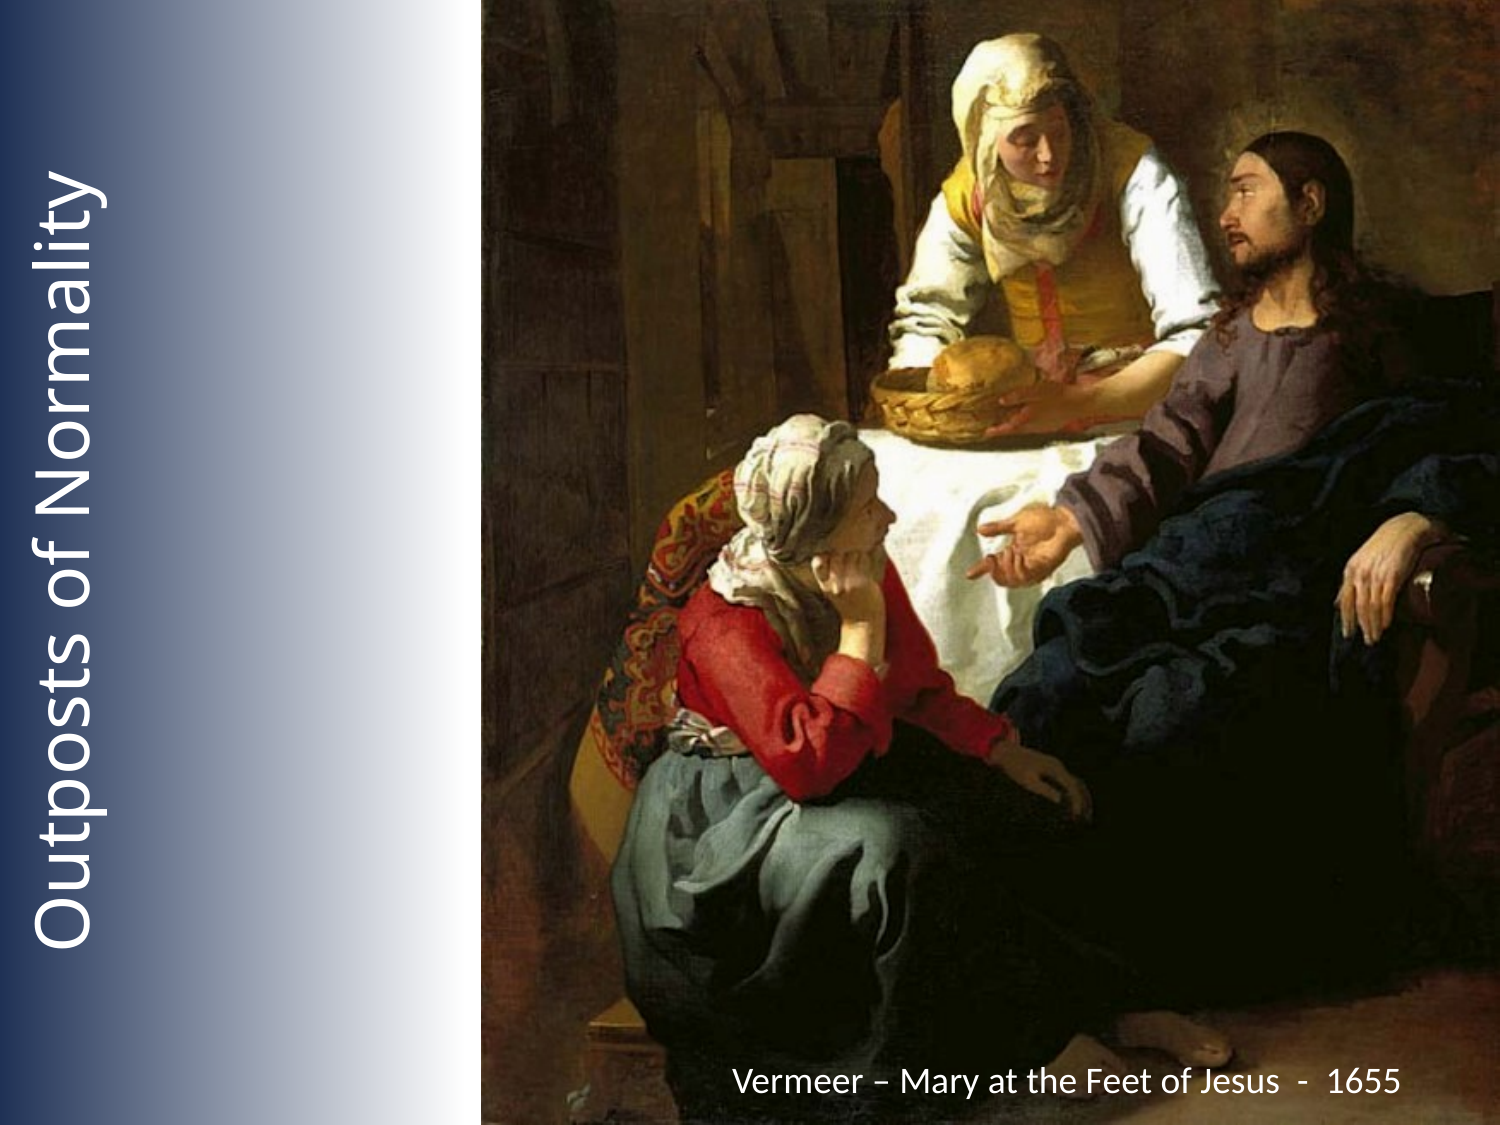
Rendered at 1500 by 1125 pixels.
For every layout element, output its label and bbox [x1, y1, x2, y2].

picture [480, 0, 1500, 1125]
